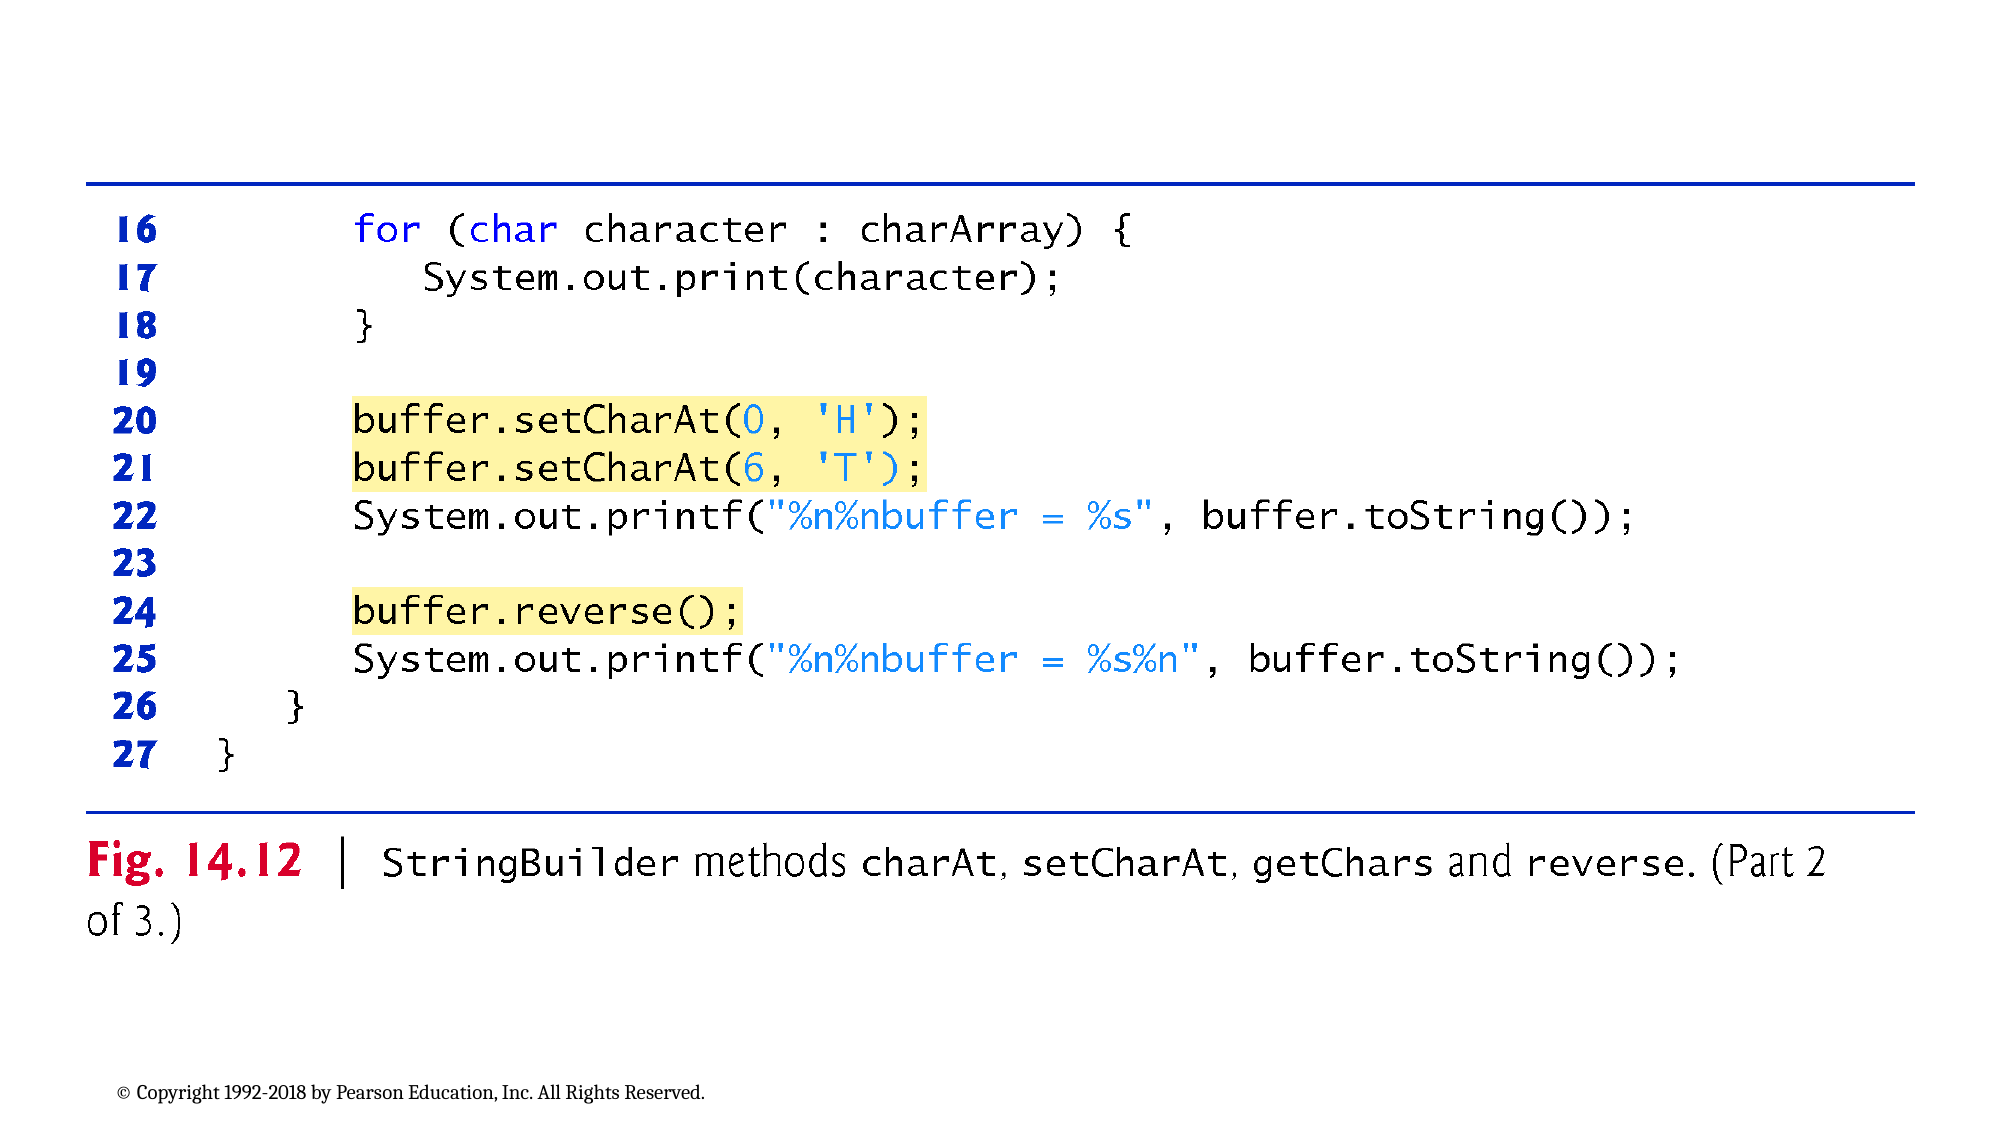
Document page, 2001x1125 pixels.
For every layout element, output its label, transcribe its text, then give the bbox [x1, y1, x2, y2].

footer © Copyright 1992-2018 by Pearson Education, Inc. All Rights Reserved. [99, 1051, 1473, 1112]
picture [0, 96, 2000, 1029]
